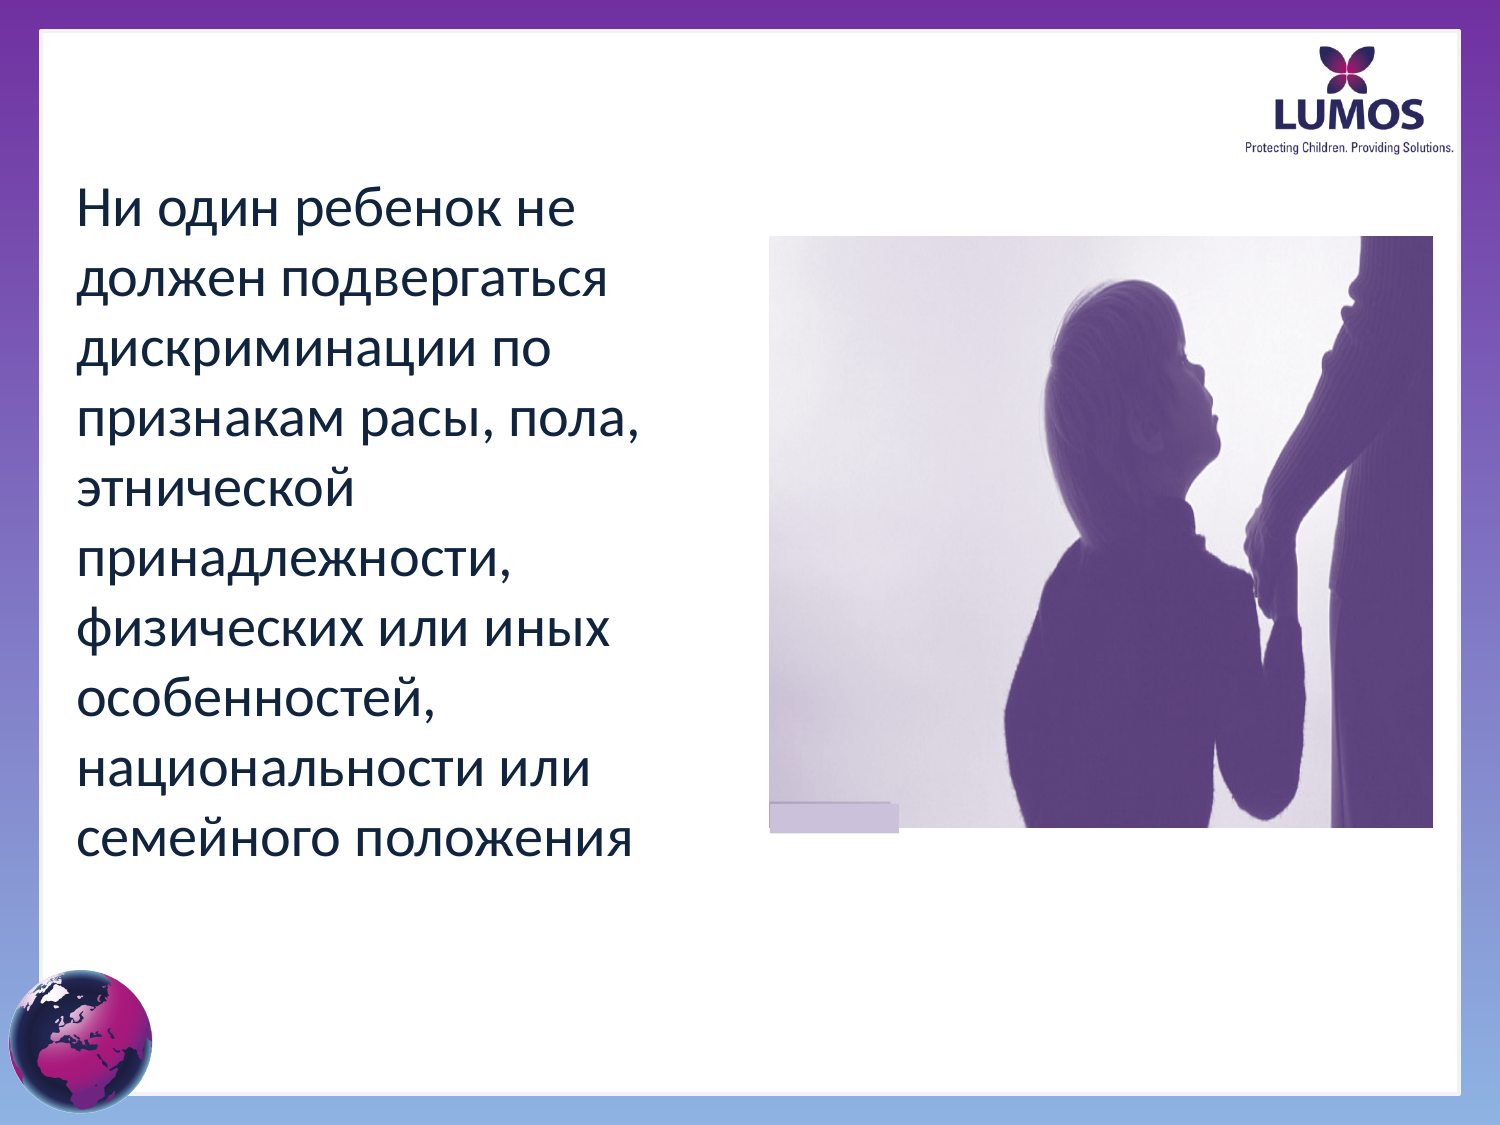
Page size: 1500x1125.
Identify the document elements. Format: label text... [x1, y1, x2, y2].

picture [1242, 44, 1456, 157]
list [769, 236, 1433, 829]
list Ни один ребенок не должен подвергаться дискриминации по признакам расы, пола, этнической принадлежности, физических или иных особенностей, национальности или семейного положения [61, 160, 770, 965]
picture [0, 942, 167, 1125]
